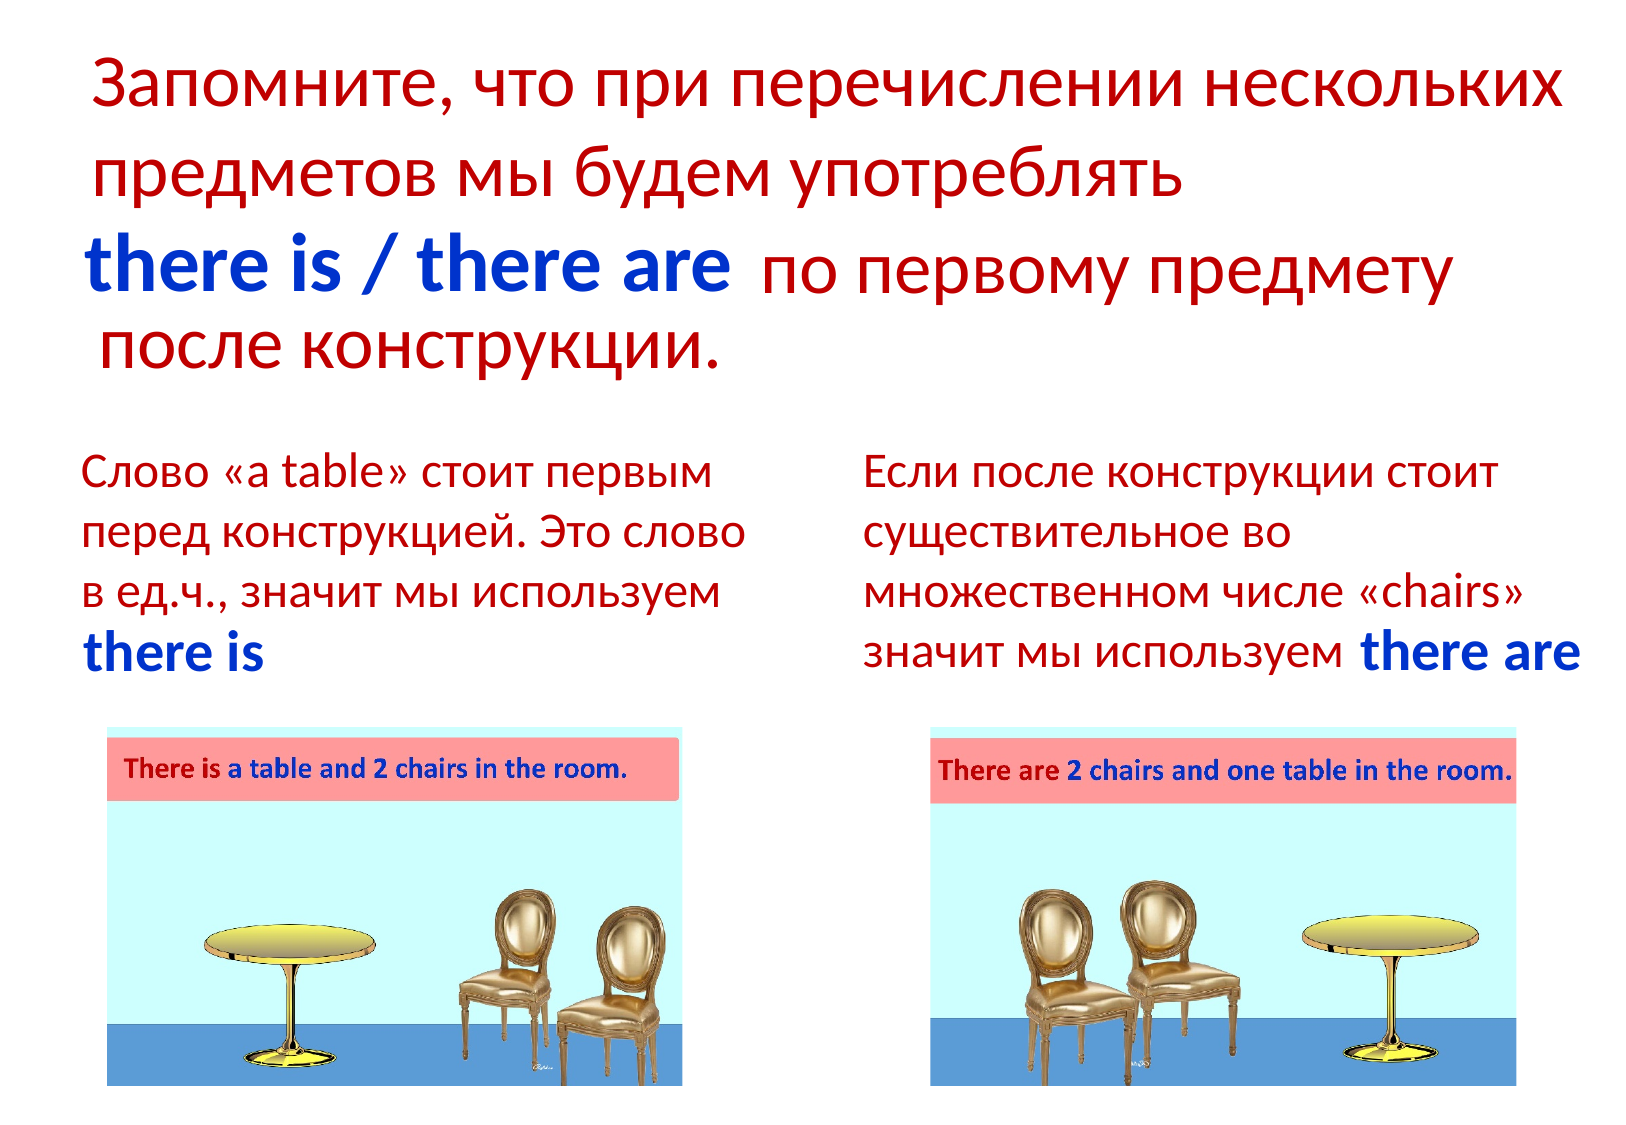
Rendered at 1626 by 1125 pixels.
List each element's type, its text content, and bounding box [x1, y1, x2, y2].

text_box по первому предмету [745, 210, 1471, 316]
text_box Если после конструкции стоит существительное во множественном числе «chairs» значит мы используем [848, 430, 1585, 686]
text_box после конструкции. [83, 285, 738, 391]
text_box there are [1345, 604, 1597, 690]
text_box there is / there are [69, 200, 749, 316]
text_box Запомните, что при перечислении нескольких предметов мы будем употреблять [76, 23, 1581, 219]
text_box Слово «a table» стоит первым перед конструкцией. Это слово в ед.ч., значит мы используем [66, 430, 790, 626]
picture [930, 727, 1517, 1086]
text_box there is [68, 606, 293, 691]
picture [106, 727, 683, 1086]
